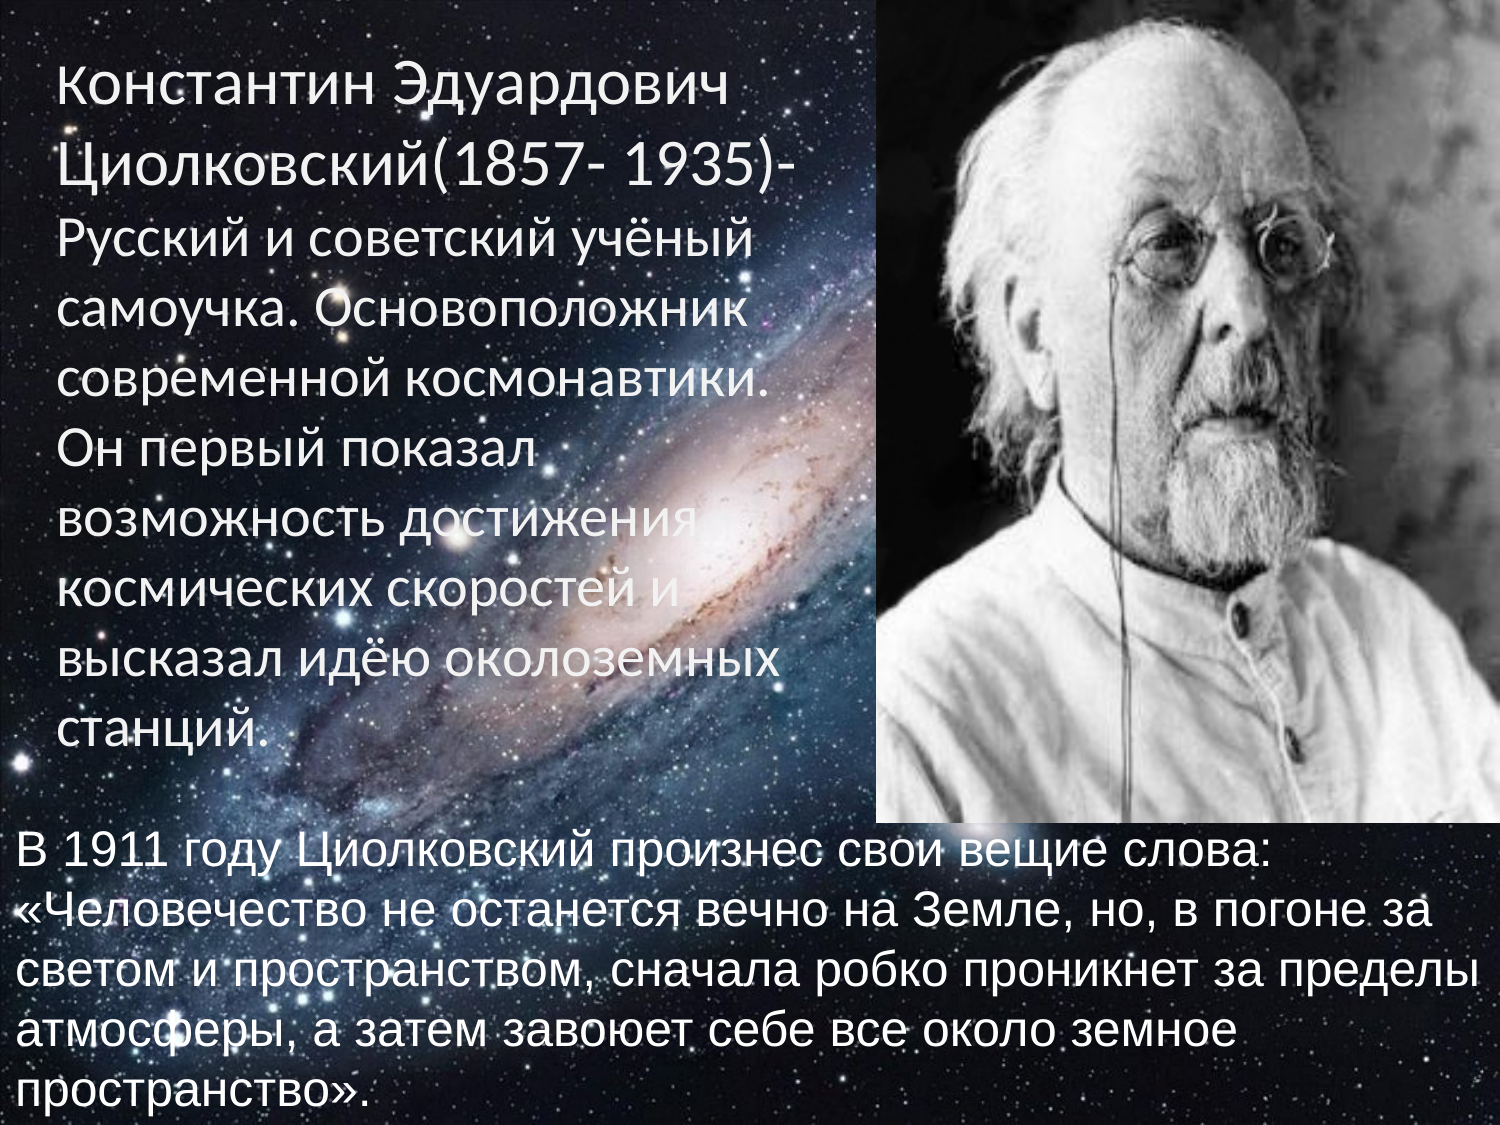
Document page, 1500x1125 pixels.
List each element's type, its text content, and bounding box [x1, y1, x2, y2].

picture [0, 0, 1500, 823]
text_box Константин Эдуардович Циолковский(1857- 1935)- Русский и советский учёный самоучка. Основоположник современной космонавтики. Он первый показал возможность достижения космических скоростей и высказал идёю околоземных станций. [41, 30, 845, 808]
text_box В 1911 году Циолковский произнес свои вещие слова: «Человечество не останется вечно на Земле, но, в погоне за светом и пространством, сначала робко проникнет за пределы атмосферы, а затем завоюет себе все около земное пространство». [0, 808, 1500, 1124]
